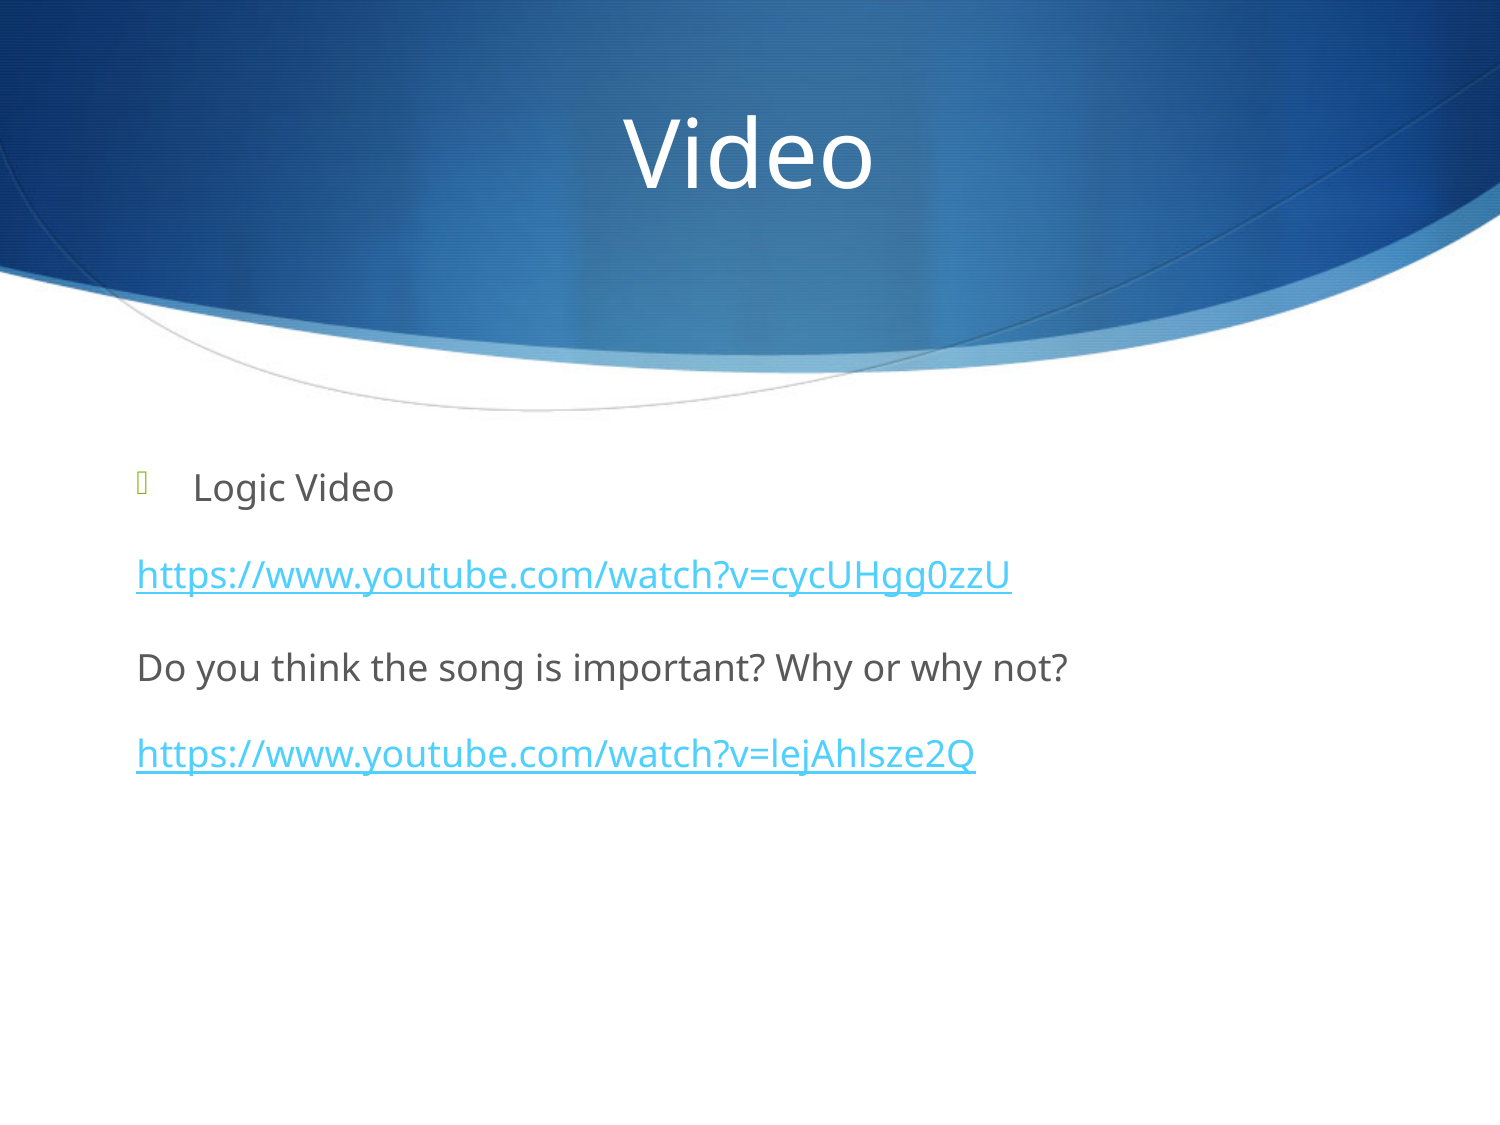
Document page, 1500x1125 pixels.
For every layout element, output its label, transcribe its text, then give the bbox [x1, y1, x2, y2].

picture [0, 0, 1500, 1125]
title Video [75, 56, 1425, 245]
list Logic Video https://www.youtube.com/watch?v=cycUHgg0zzU Do you think the song is important? Why or why not? https://www.youtube.com/watch?v=lejAhlsze2Q [121, 456, 1165, 991]
